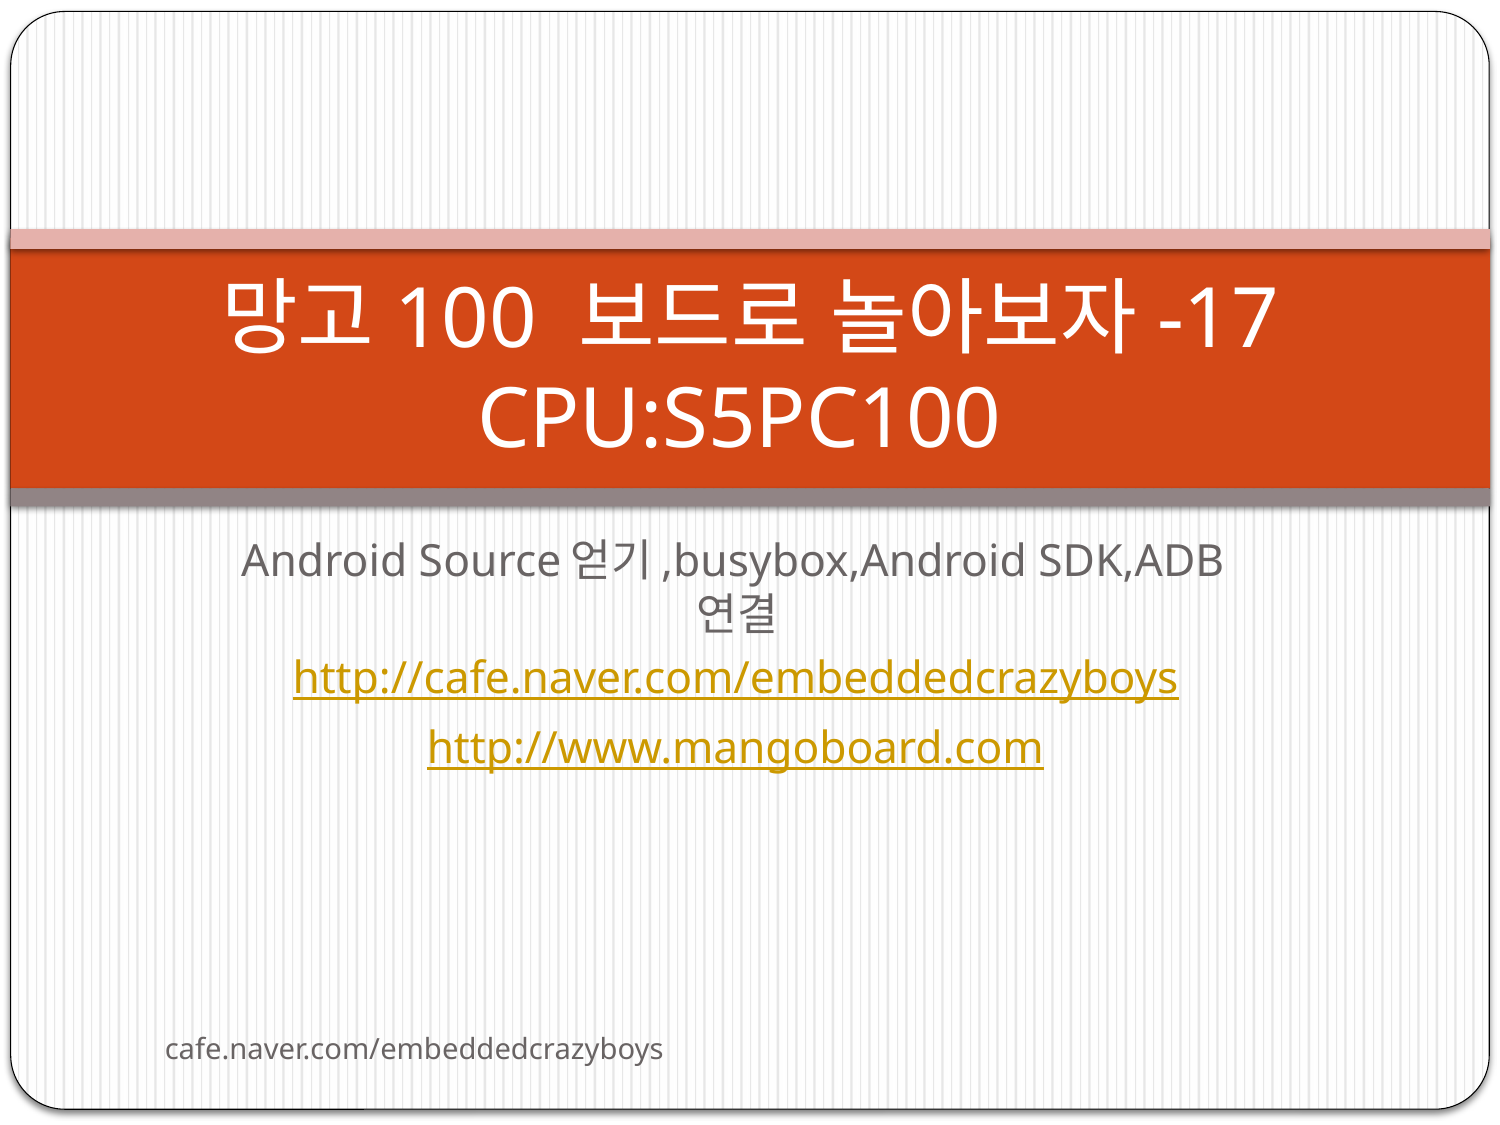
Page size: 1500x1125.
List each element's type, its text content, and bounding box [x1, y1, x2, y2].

footer cafe.naver.com/embeddedcrazyboys [150, 1012, 800, 1088]
subtitle Android Source얻기,busybox,Android SDK,ADB연결 http://cafe.naver.com/embeddedcrazyboys http://www.mangoboard.com [212, 525, 1263, 788]
title 망고100 보드로 놀아보자-17 CPU:S5PC100 [75, 247, 1425, 489]
